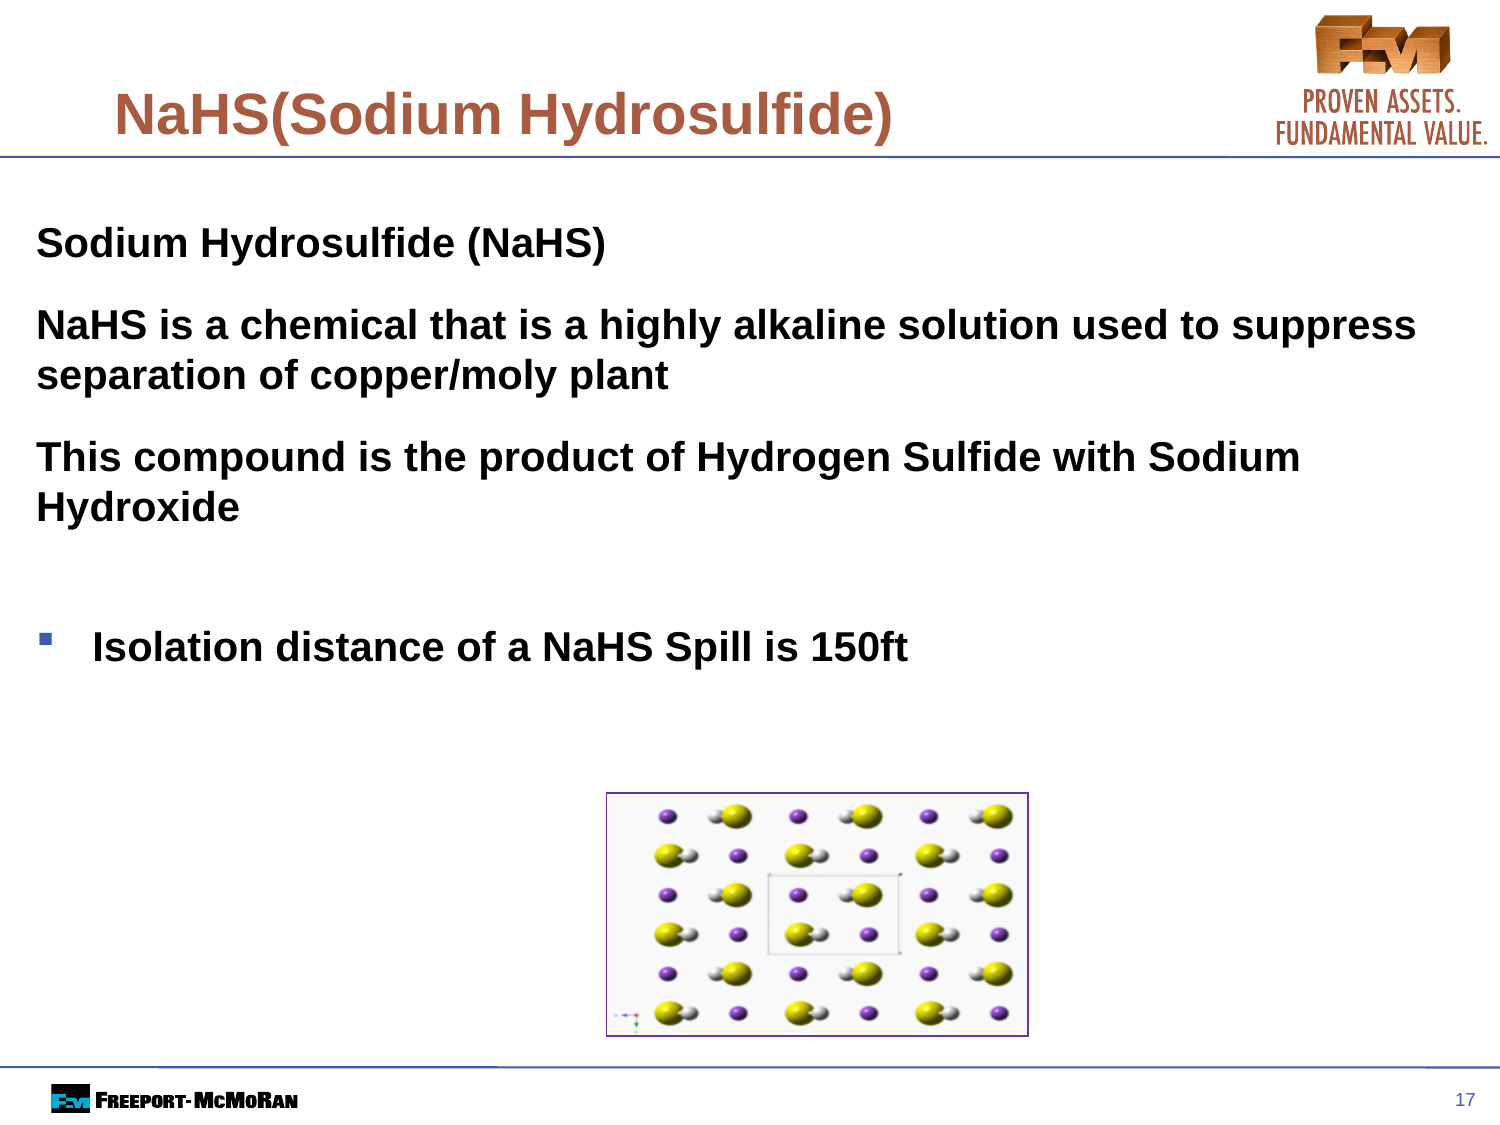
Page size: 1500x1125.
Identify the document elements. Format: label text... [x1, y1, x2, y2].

picture [1311, 12, 1453, 76]
slide_number 17 [1434, 1080, 1496, 1124]
title NaHS(Sodium Hydrosulfide) [99, 44, 1271, 155]
list Sodium Hydrosulfide (NaHS) NaHS is a chemical that is a highly alkaline solution used to suppress separation of copper/moly plant This compound is the product of Hydrogen Sulfide with Sodium Hydroxide Isolation distance of a NaHS Spill is 150ft [20, 208, 1468, 1104]
picture [607, 793, 1028, 1036]
